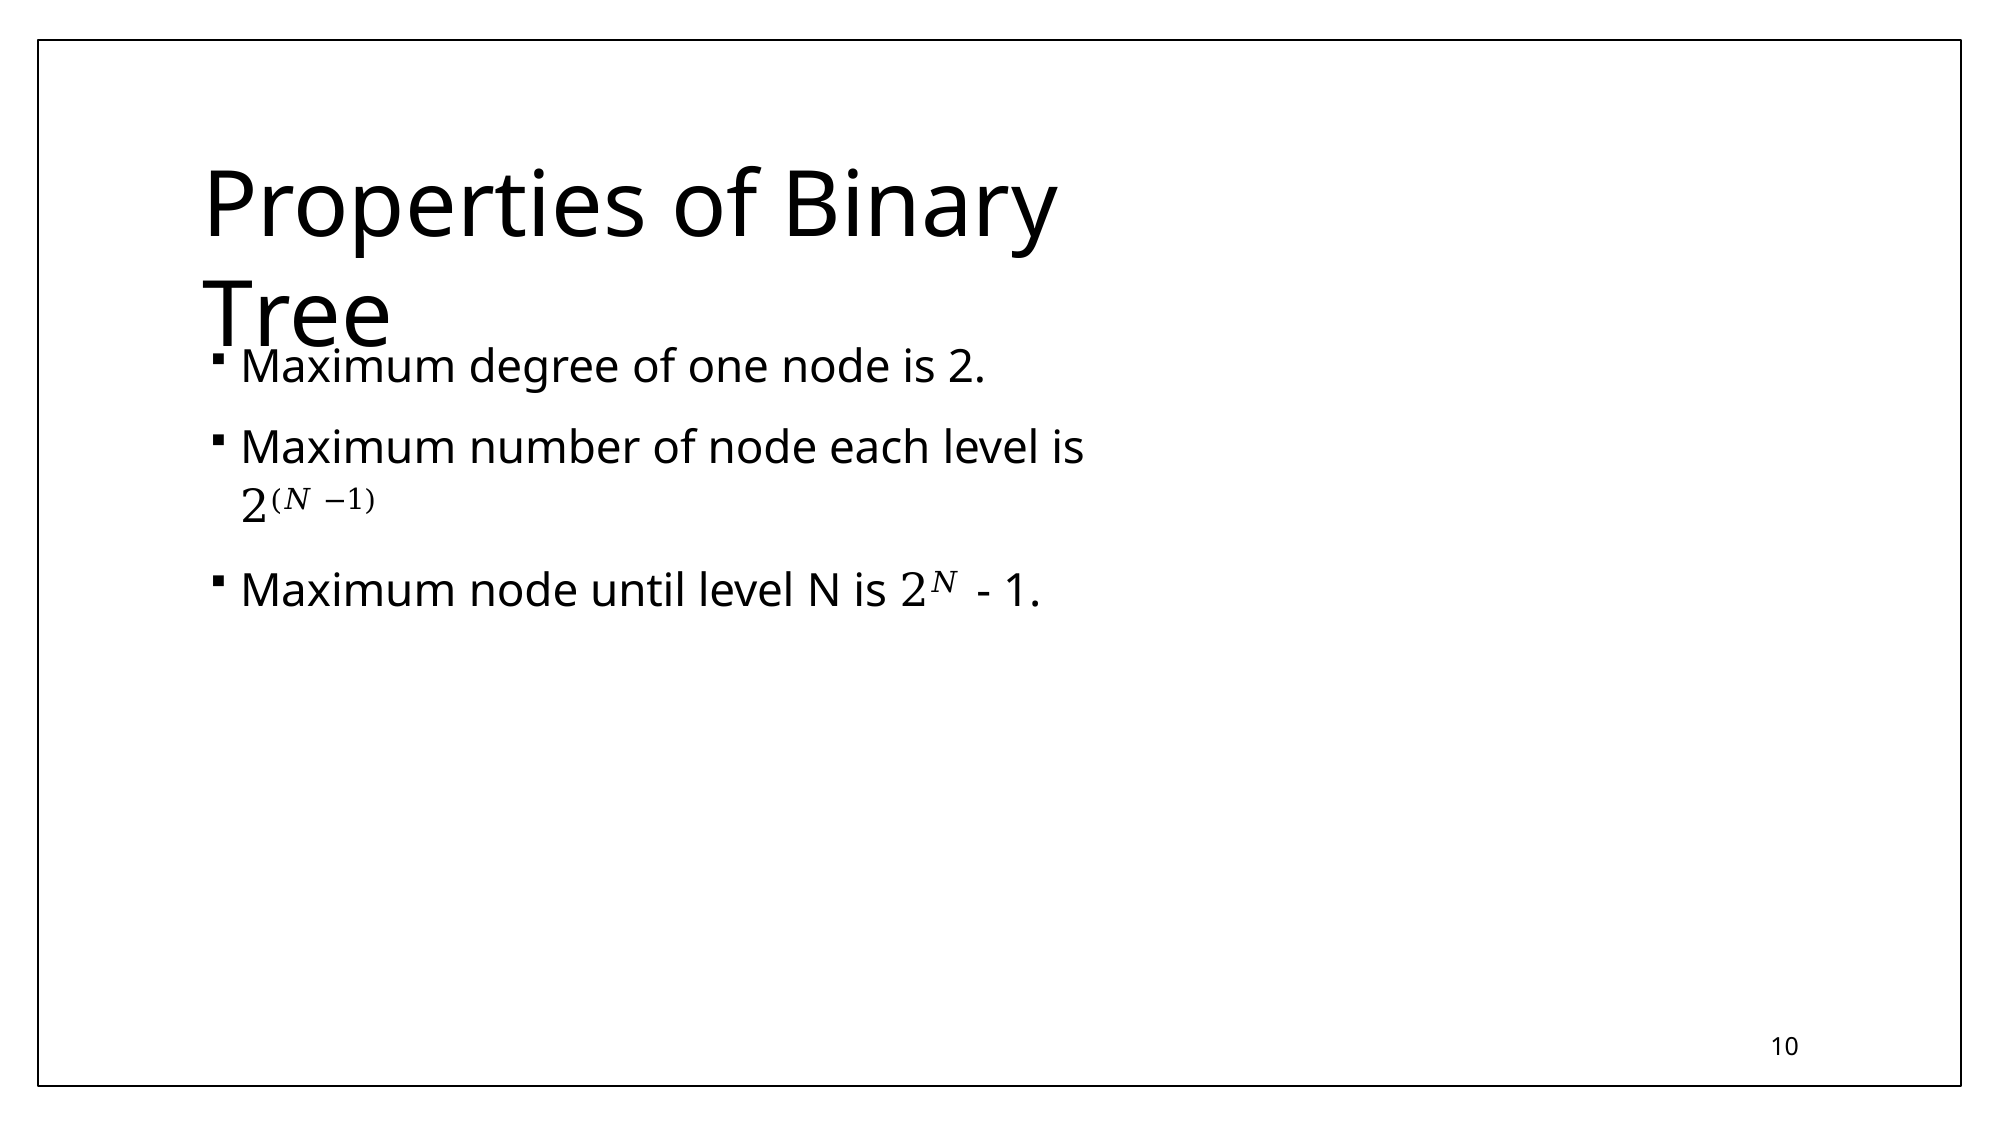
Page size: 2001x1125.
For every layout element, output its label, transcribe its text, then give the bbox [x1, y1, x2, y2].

slide_number 10 [1764, 1038, 1802, 1125]
title Properties of Binary Tree [200, 142, 1135, 365]
text_box Maximum degree of one node is 2. Maximum number of node each level is 2(𝑁 −1) Maximum node until level N is 2𝑁 - 1. [203, 308, 1123, 617]
